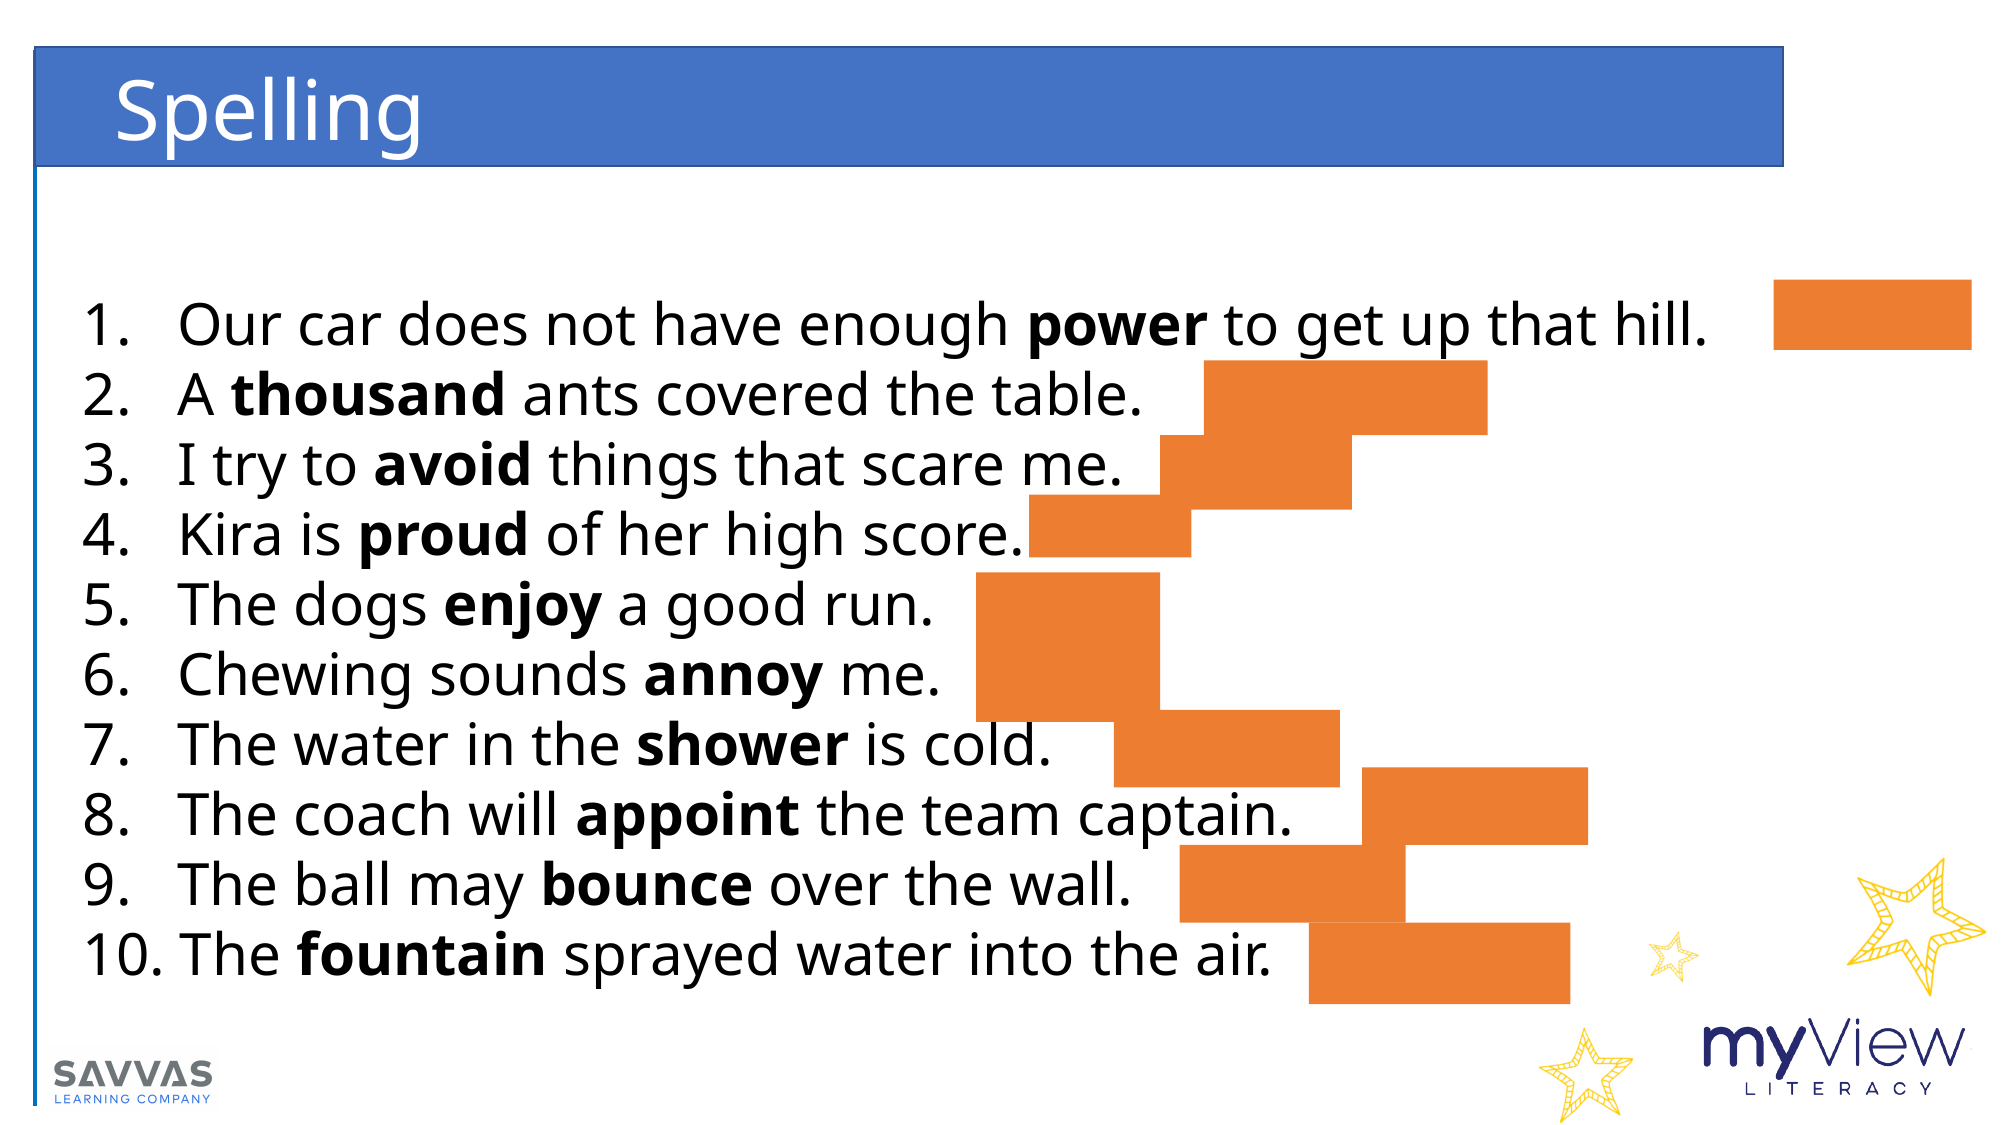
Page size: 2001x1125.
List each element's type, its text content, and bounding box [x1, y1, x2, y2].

text_box [1179, 844, 1406, 923]
picture [1509, 819, 2000, 1125]
text_box [1029, 494, 1192, 558]
text_box [976, 572, 1161, 647]
text_box Spelling [34, 46, 1784, 167]
text_box [1203, 360, 1488, 436]
text_box [1308, 922, 1515, 1005]
picture [48, 1043, 220, 1113]
text_box [1773, 279, 1972, 350]
text_box [1362, 767, 1589, 845]
text_box 1. Our car does not have enough power to get up that hill. 2. A thousand ants covered the table. 3. I try to avoid things that scare me. 4. Kira is proud of her high score. 5. The dogs enjoy a good run. 6. Chewing sounds annoy me. 7. The water in the shower is cold. 8. The coach will appoint the team captain. 9. The ball may bounce over the wall. 10. The fountain sprayed water into the air. [67, 279, 1860, 995]
text_box [976, 647, 1161, 722]
text_box [1160, 435, 1352, 510]
text_box [1113, 709, 1340, 788]
